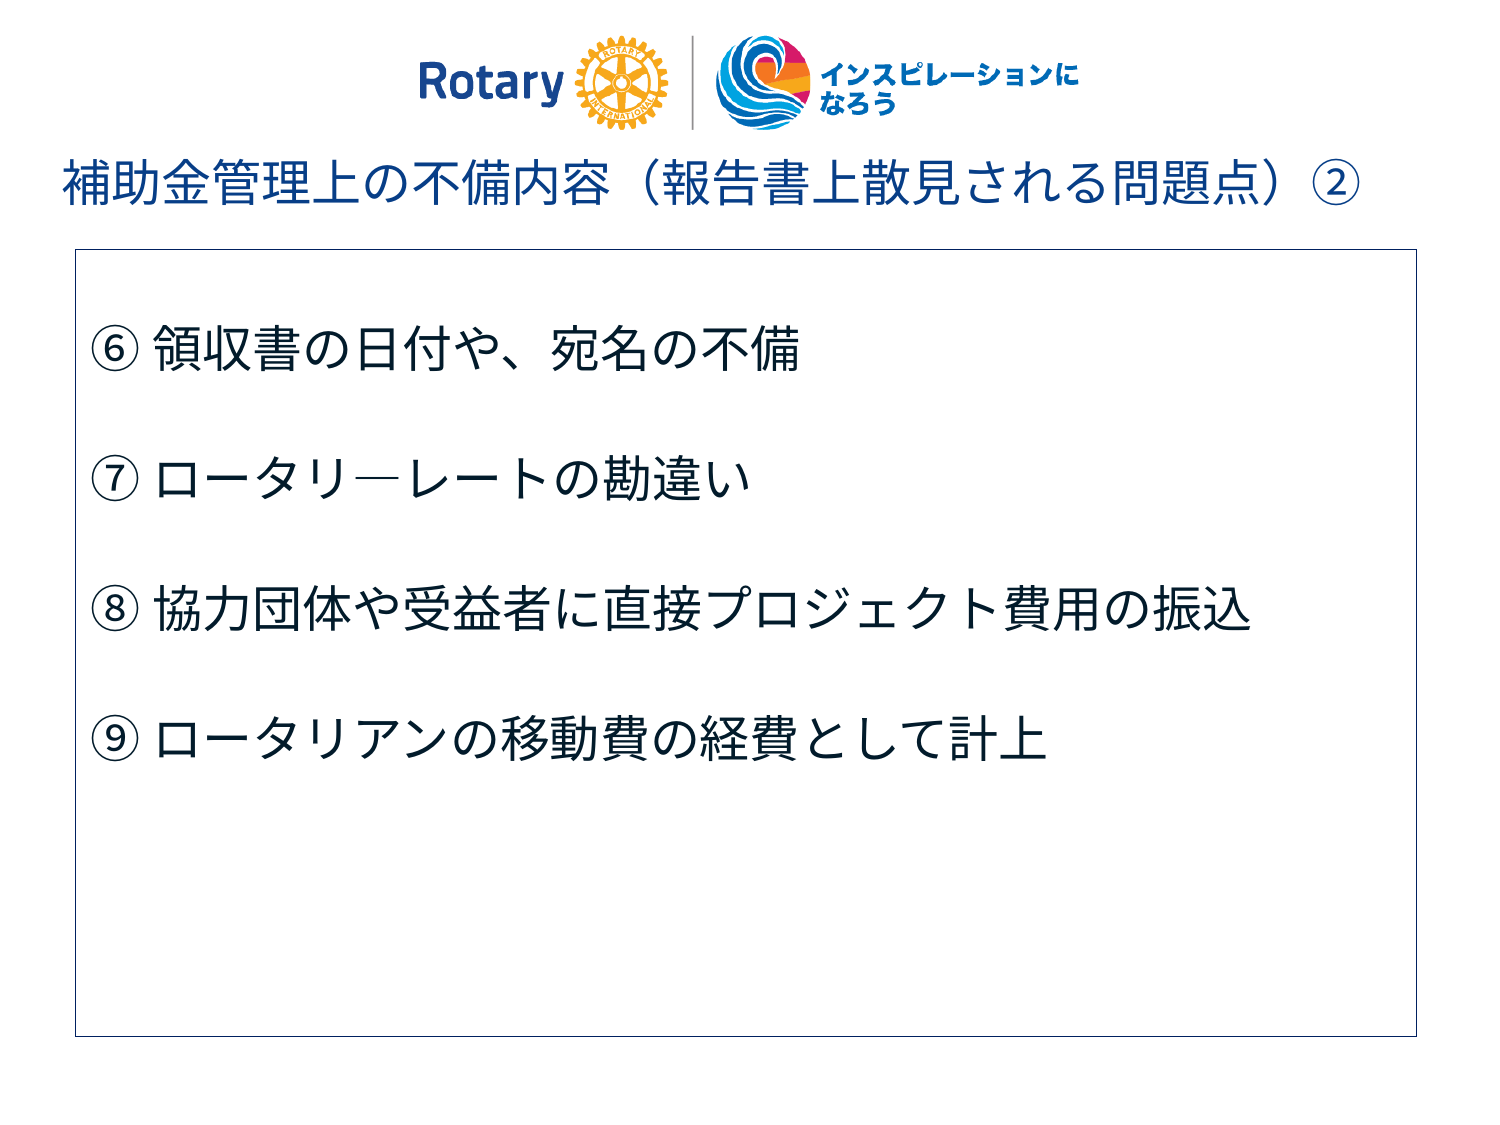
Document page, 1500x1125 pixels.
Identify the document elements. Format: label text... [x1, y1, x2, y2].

list ⑥領収書の日付や、宛名の不備 ⑦ロータリ―レートの勘違い ⑧協力団体や受益者に直接プロジェクト費用の振込 ⑨ロータリアンの移動費の経費として計上 [75, 249, 1417, 1037]
title 補助金管理上の不備内容（報告書上散見される問題点）② [37, 112, 1385, 251]
picture [420, 35, 1080, 112]
